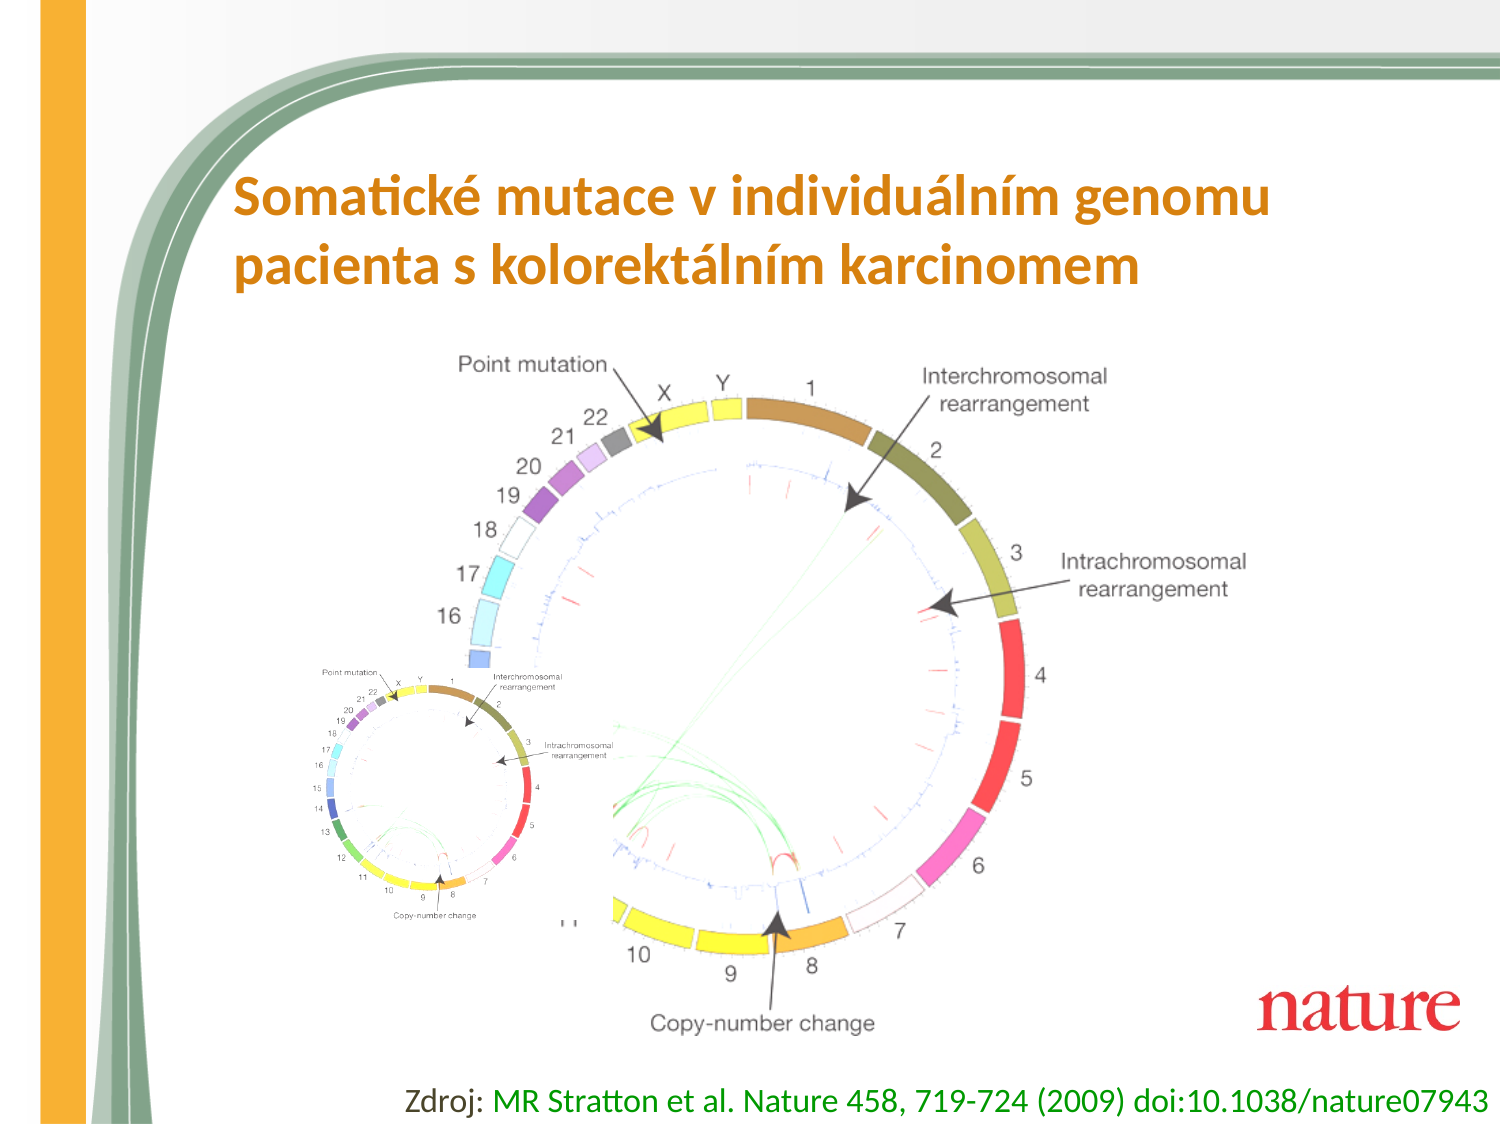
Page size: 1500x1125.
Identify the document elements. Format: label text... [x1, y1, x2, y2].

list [430, 353, 1247, 1036]
title Somatické mutace v individuálním genomu pacienta s kolorektálním karcinomem [218, 149, 1425, 338]
picture [0, 0, 1500, 1125]
list Zdroj: MR Stratton et al. Nature 458, 719-724 (2009) doi:10.1038/nature07943 [242, 1070, 1500, 1125]
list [312, 668, 614, 920]
